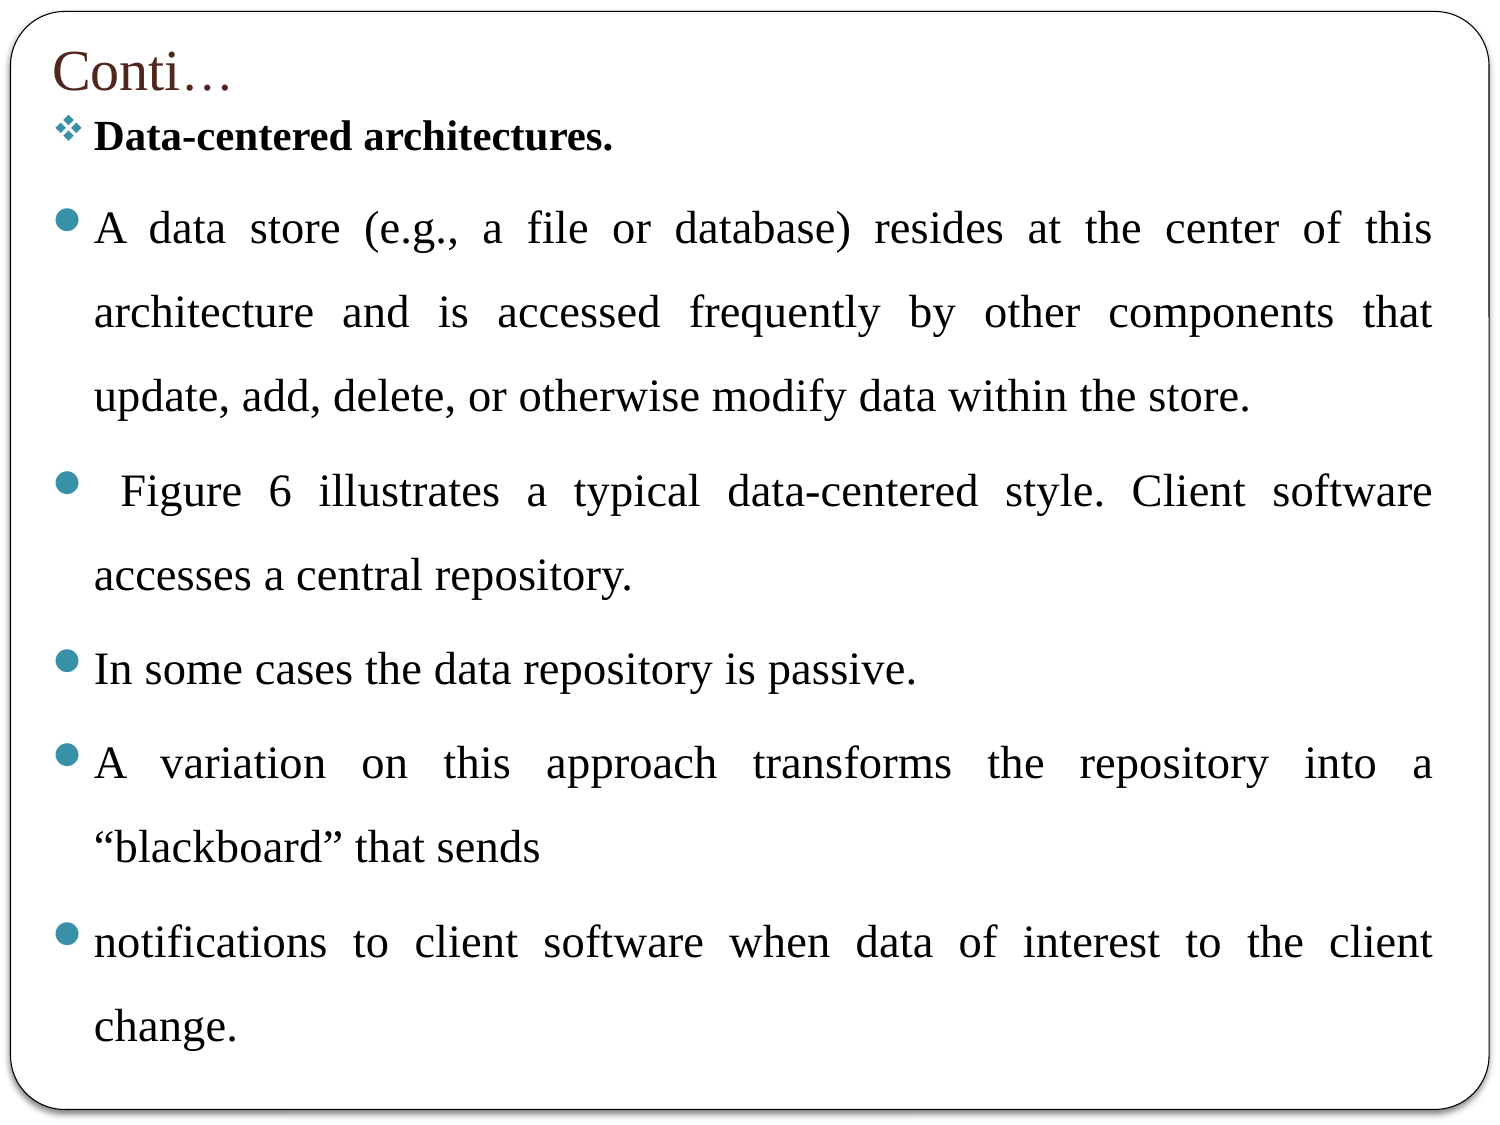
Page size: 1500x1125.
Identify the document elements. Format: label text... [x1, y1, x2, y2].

title Conti… [37, 24, 1463, 118]
list Data-centered architectures. A data store (e.g., a file or database) resides at the center of this architecture and is accessed frequently by other components that update, add, delete, or otherwise modify data within the store. Figure 6 illustrates a typical data-centered style. Client software accesses a central repository. In some cases the data repository is passive. A variation on this approach transforms the repository into a “blackboard” that sends notifications to client software when data of interest to the client change. [37, 99, 1450, 1063]
